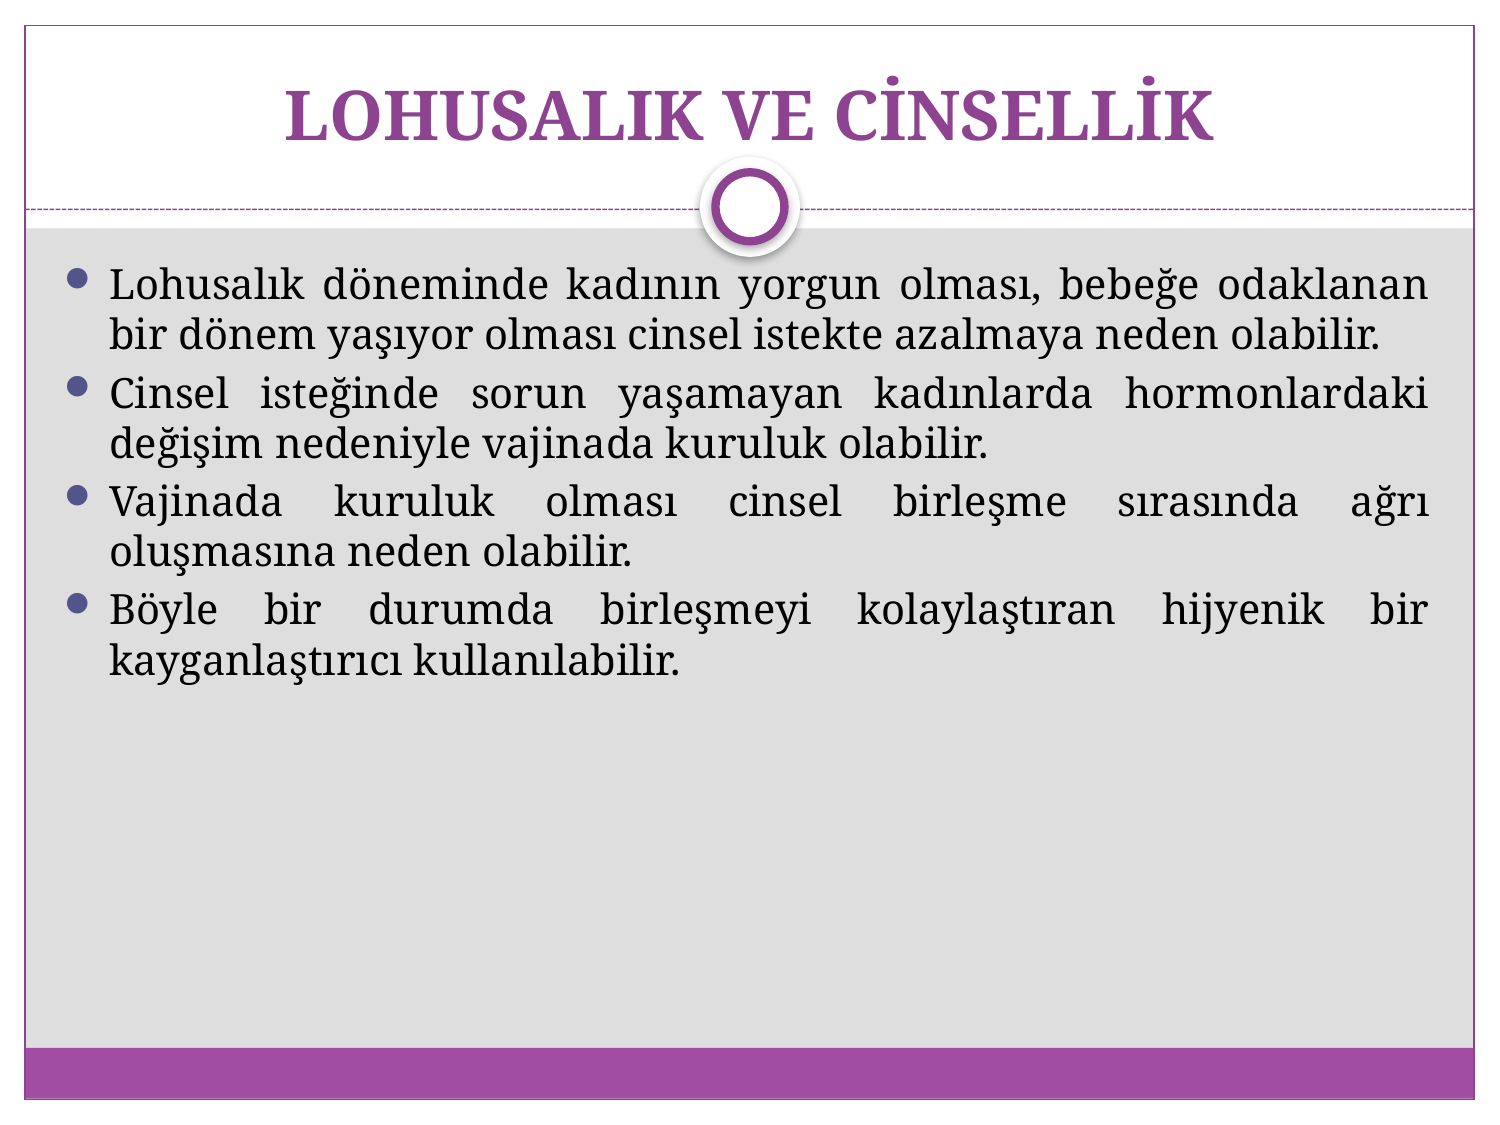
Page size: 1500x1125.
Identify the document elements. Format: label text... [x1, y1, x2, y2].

title LOHUSALIK VE CİNSELLİK [49, 37, 1450, 162]
list Lohusalık döneminde kadının yorgun olması, bebeğe odaklanan bir dönem yaşıyor olması cinsel istekte azalmaya neden olabilir. Cinsel isteğinde sorun yaşamayan kadınlarda hormonlardaki değişim nedeniyle vajinada kuruluk olabilir. Vajinada kuruluk olması cinsel birleşme sırasında ağrı oluşmasına neden olabilir. Böyle bir durumda birleşmeyi kolaylaştıran hijyenik bir kayganlaştırıcı kullanılabilir. [49, 250, 1445, 1001]
